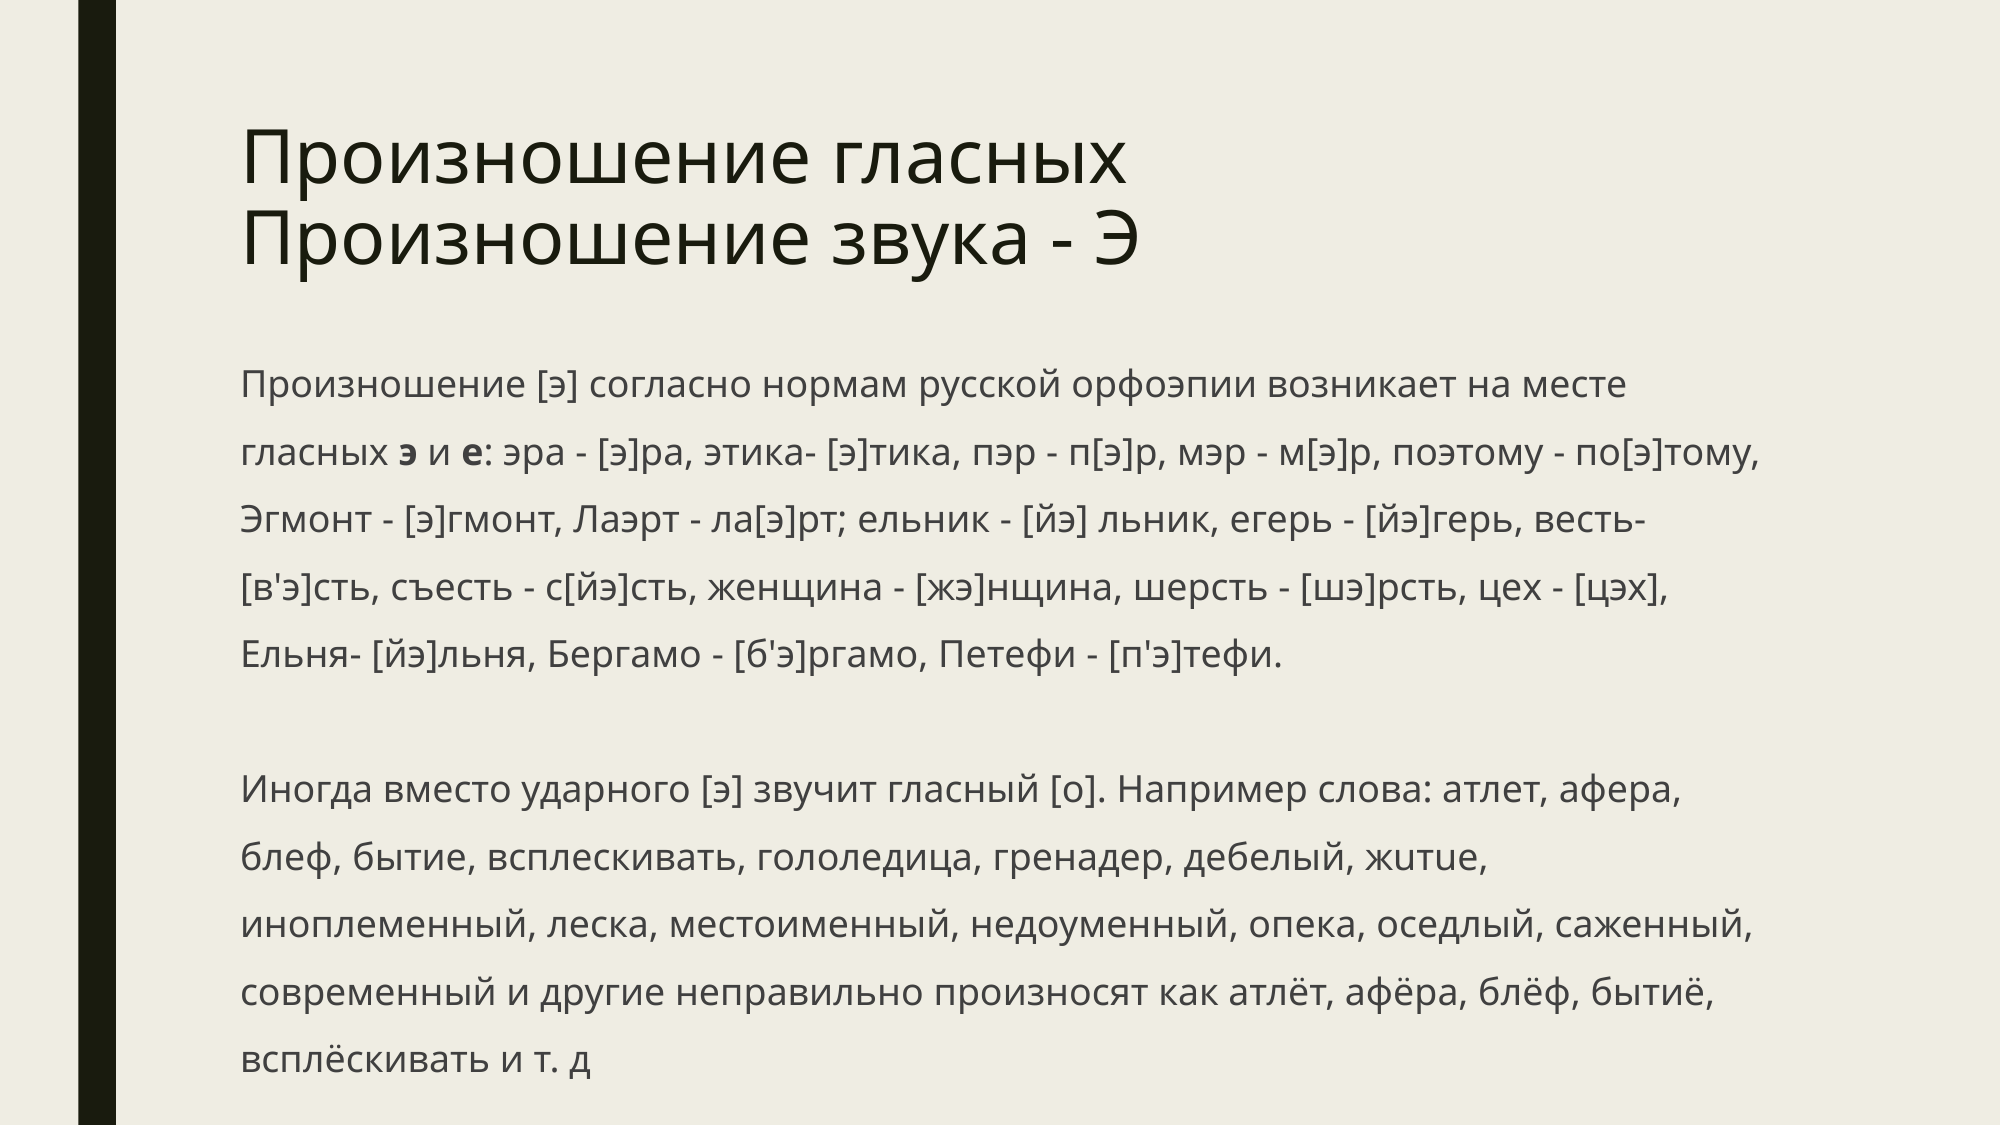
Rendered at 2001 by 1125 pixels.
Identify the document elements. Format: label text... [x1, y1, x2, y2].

title Произношение гласных Произношение звука - Э [225, 112, 1800, 330]
list Произношение [э] согласно нормам русской орфоэпии возникает на месте гласных э и е: эра - [э]ра, этика- [э]тика, пэр - п[э]р, мэр - м[э]р, поэтому - по[э]тому, Эгмонт - [э]гмонт, Лаэрт - ла[э]рт; ельник - [йэ] льник, егерь - [йэ]герь, весть- [в'э]сть, съесть - с[йэ]сть, женщина - [жэ]нщина, шерсть - [шэ]рсть, цех - [цэх], Ельня- [йэ]льня, Бергамо - [б'э]ргамо, Петефи - [п'э]тефи. Иногда вместо ударного [э] звучит гласный [о]. Например слова: атлет, афера, блеф, бытие, всплескивать, гололедица, гренадер, дебелый, жuтuе, иноплеменный, леска, местоименный, недоуменный, опека, оседлый, саженный, современный и другие неправильно произносят как атлёт, афёра, блёф, бытиё, всплёскивать и т. д [225, 330, 1800, 1054]
